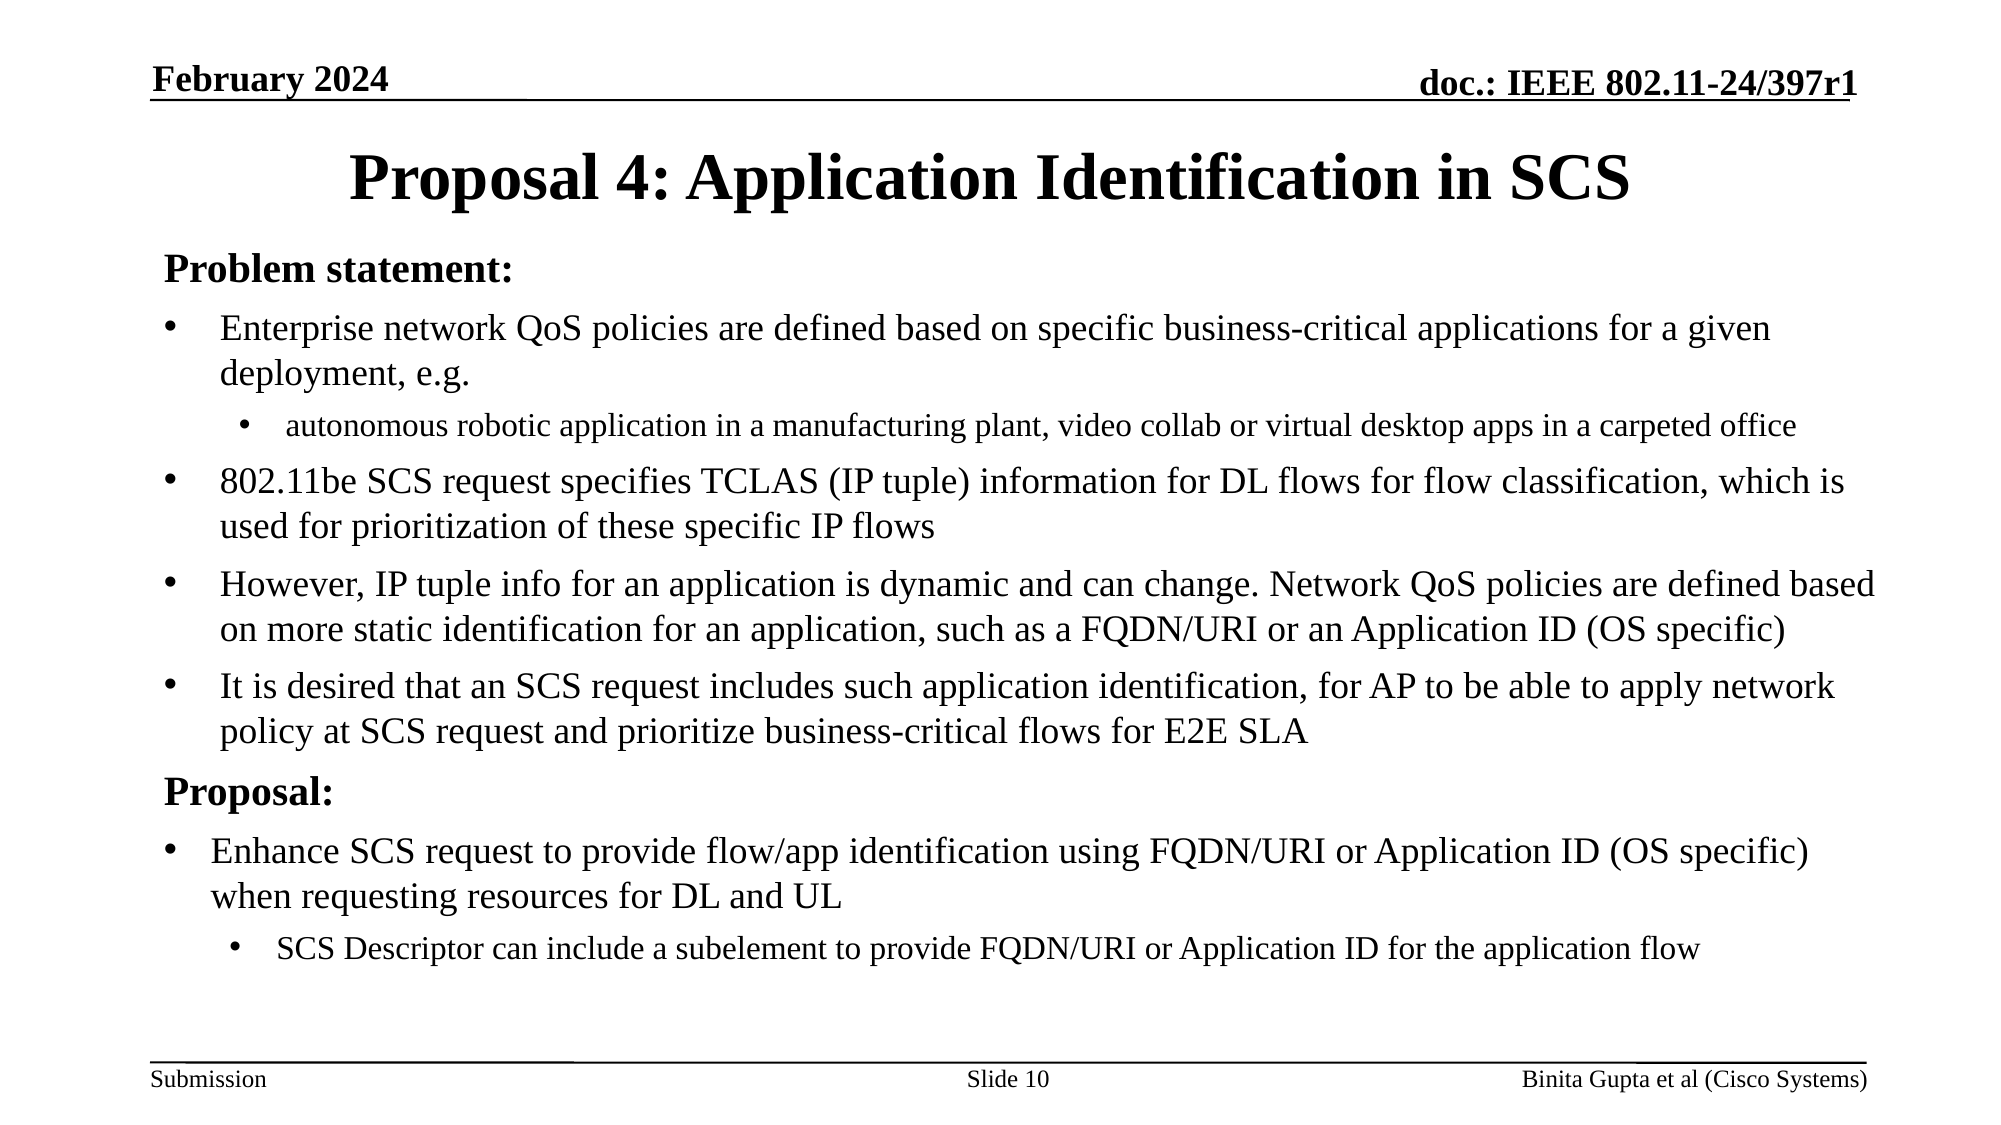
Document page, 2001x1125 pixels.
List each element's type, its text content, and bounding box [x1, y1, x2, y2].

list Problem statement: Enterprise network QoS policies are defined based on specific business-critical applications for a given deployment, e.g. autonomous robotic application in a manufacturing plant, video collab or virtual desktop apps in a carpeted office 802.11be SCS request specifies TCLAS (IP tuple) information for DL flows for flow classification, which is used for prioritization of these specific IP flows However, IP tuple info for an application is dynamic and can change. Network QoS policies are defined based on more static identification for an application, such as a FQDN/URI or an Application ID (OS specific) It is desired that an SCS request includes such application identification, for AP to be able to apply network policy at SCS request and prioritize business-critical flows for E2E SLA Proposal: Enhance SCS request to provide flow/app identification using FQDN/URI or Application ID (OS specific) when requesting resources for DL and UL SCS Descriptor can include a subelement to provide FQDN/URI or Application ID for the application flow [148, 232, 1899, 1038]
title Proposal 4: Application Identification in SCS [149, 112, 1850, 232]
slide_number Slide 10 [950, 1061, 1067, 1123]
footer Binita Gupta et al (Cisco Systems) [1171, 1061, 1869, 1093]
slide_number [152, 54, 563, 100]
